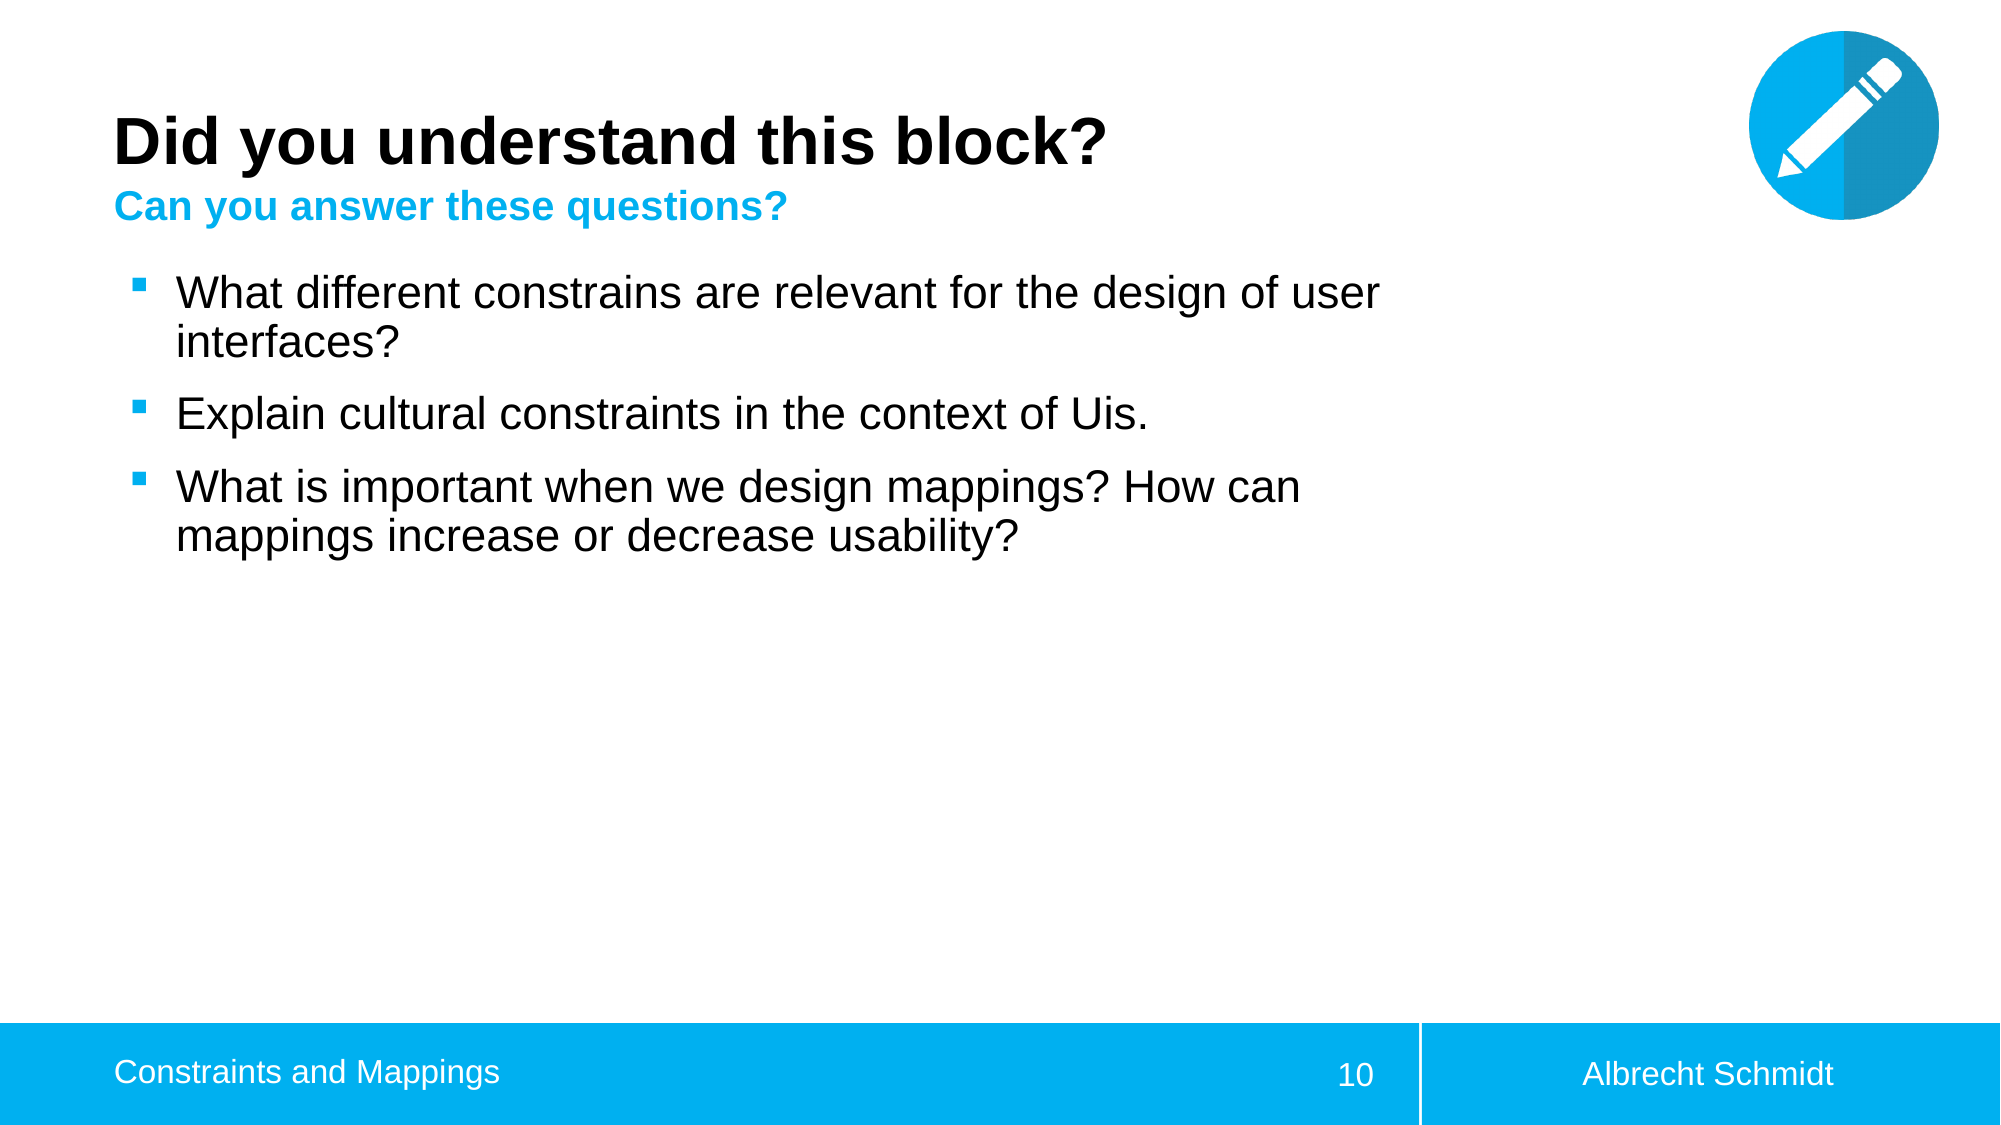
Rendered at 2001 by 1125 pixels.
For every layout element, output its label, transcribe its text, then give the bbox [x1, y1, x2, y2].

picture [1778, 155, 1800, 177]
list What different constrains are relevant for the design of user interfaces? Explain cultural constraints in the context of Uis. What is important when we design mappings? How can mappings increase or decrease usability? [114, 261, 1460, 1059]
list Constraints and Mappings [114, 1042, 1035, 1103]
title Did you understand this block? [114, 19, 1420, 178]
picture [1749, 140, 1827, 220]
footer Albrecht Schmidt [1442, 1042, 1975, 1102]
list Can you answer these questions? [114, 178, 1420, 262]
slide_number 10 [1260, 1043, 1390, 1104]
picture [1749, 31, 1829, 111]
picture [1788, 31, 1939, 220]
